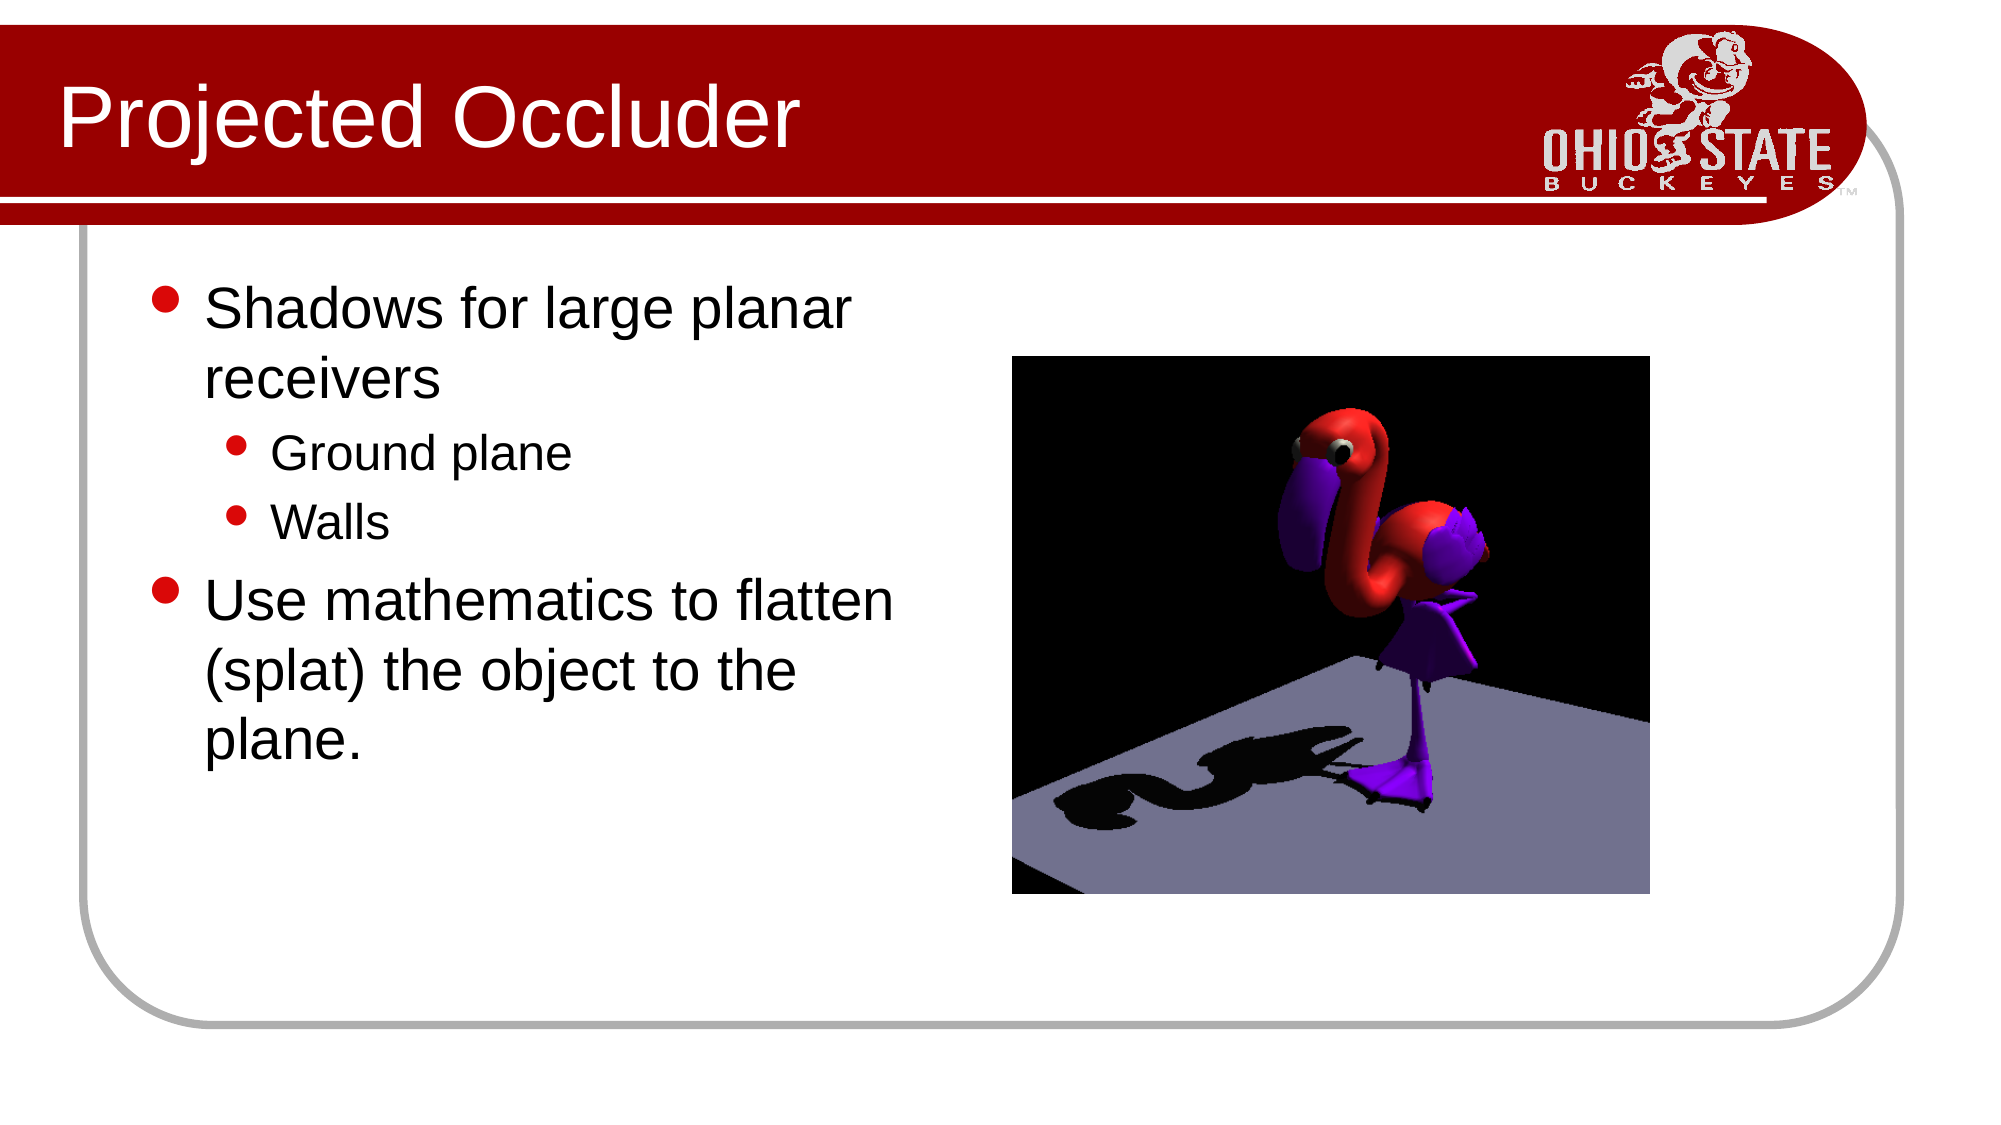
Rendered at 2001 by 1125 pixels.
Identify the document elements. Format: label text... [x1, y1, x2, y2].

title Projected Occluder [42, 37, 1601, 188]
list Shadows for large planar receivers Ground plane Walls Use mathematics to flatten (splat) the object to the plane. [133, 262, 984, 988]
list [1012, 355, 1651, 894]
